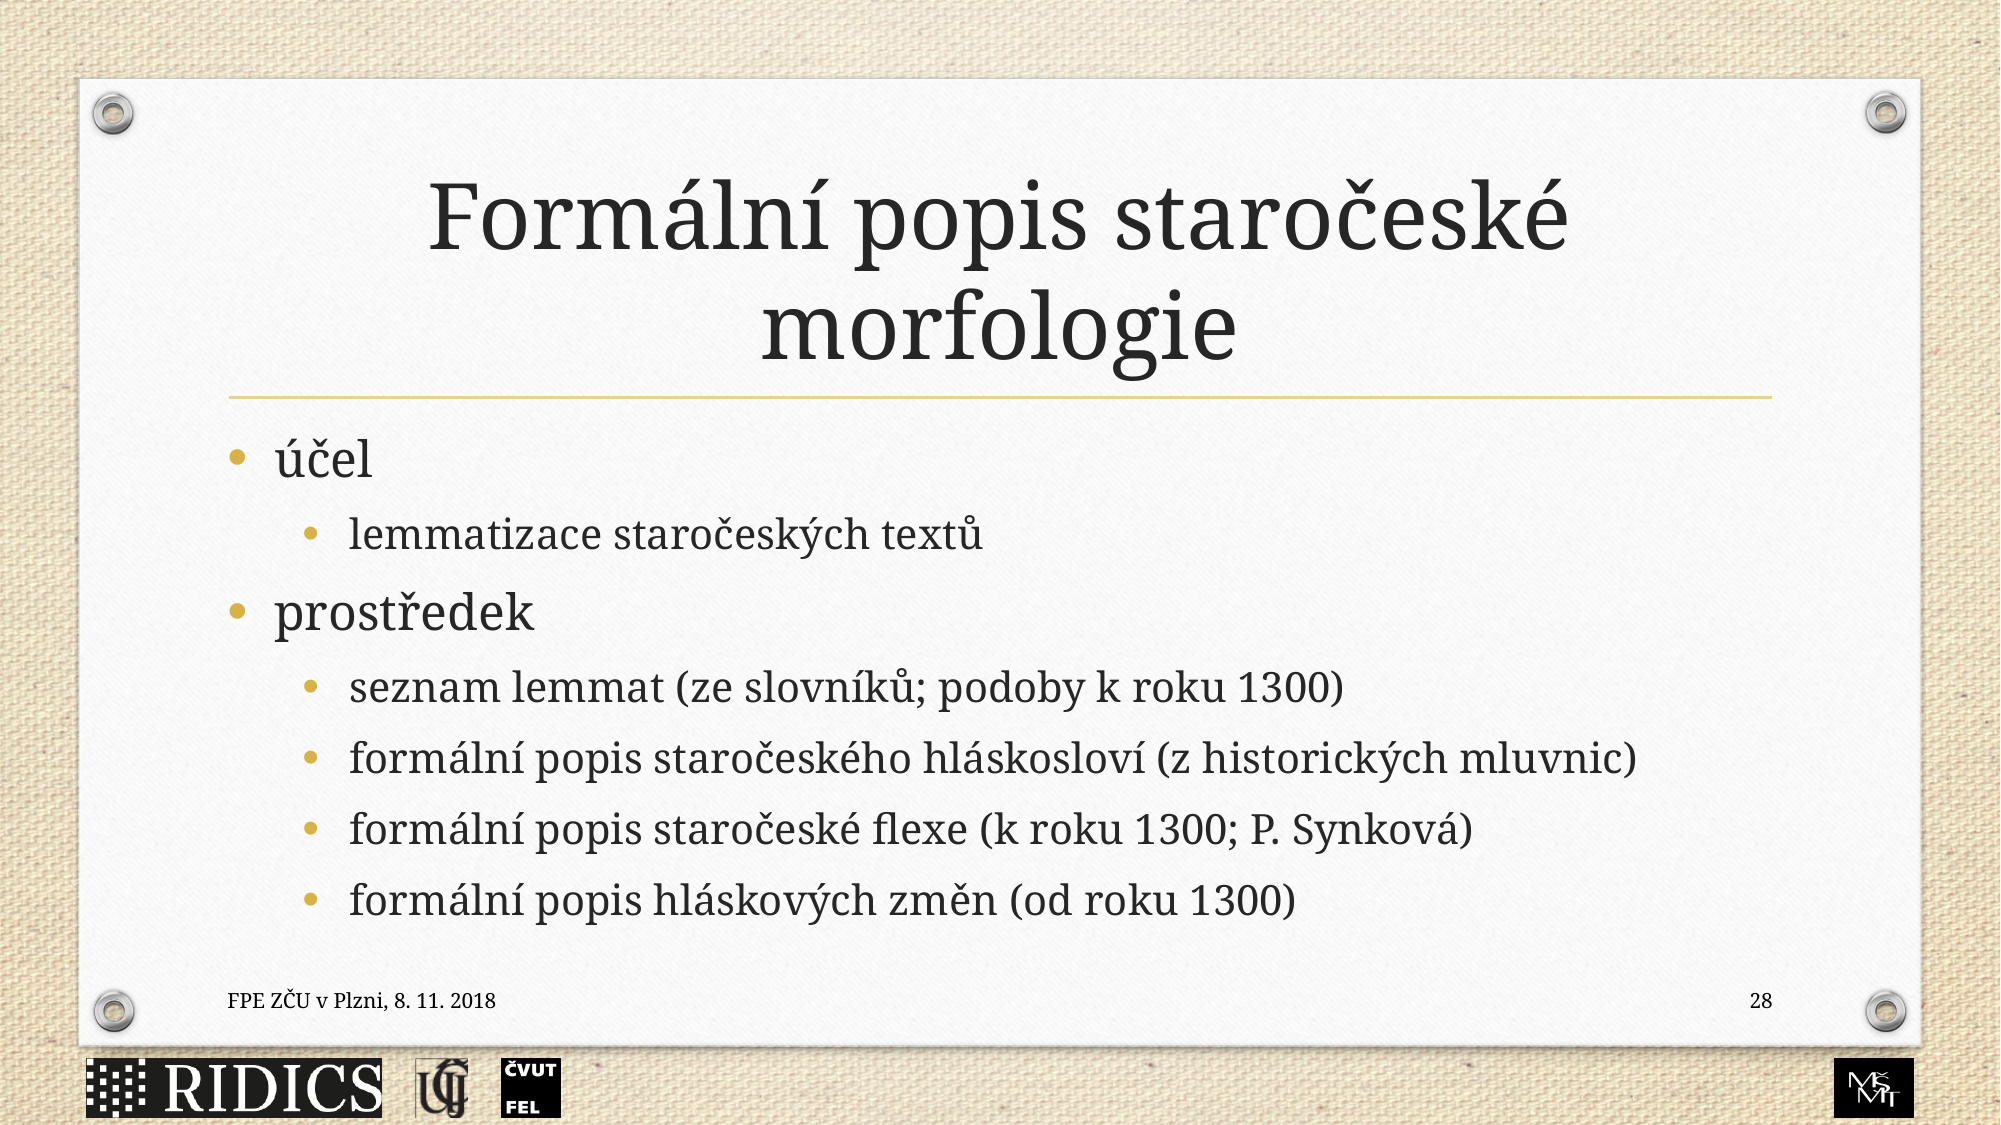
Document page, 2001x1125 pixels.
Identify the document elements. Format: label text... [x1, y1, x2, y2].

slide_number 28 [1698, 979, 1788, 1025]
picture [0, 0, 2001, 1125]
title Formální popis staročeské morfologie [212, 161, 1788, 375]
list účel lemmatizace staročeských textů prostředek seznam lemmat (ze slovníků; podoby k roku 1300) formální popis staročeského hláskosloví (z historických mluvnic) formální popis staročeské flexe (k roku 1300; P. Synková) formální popis hláskových změn (od roku 1300) [212, 419, 1788, 964]
footer FPE ZČU v Plzni, 8. 11. 2018 [212, 979, 1411, 1025]
